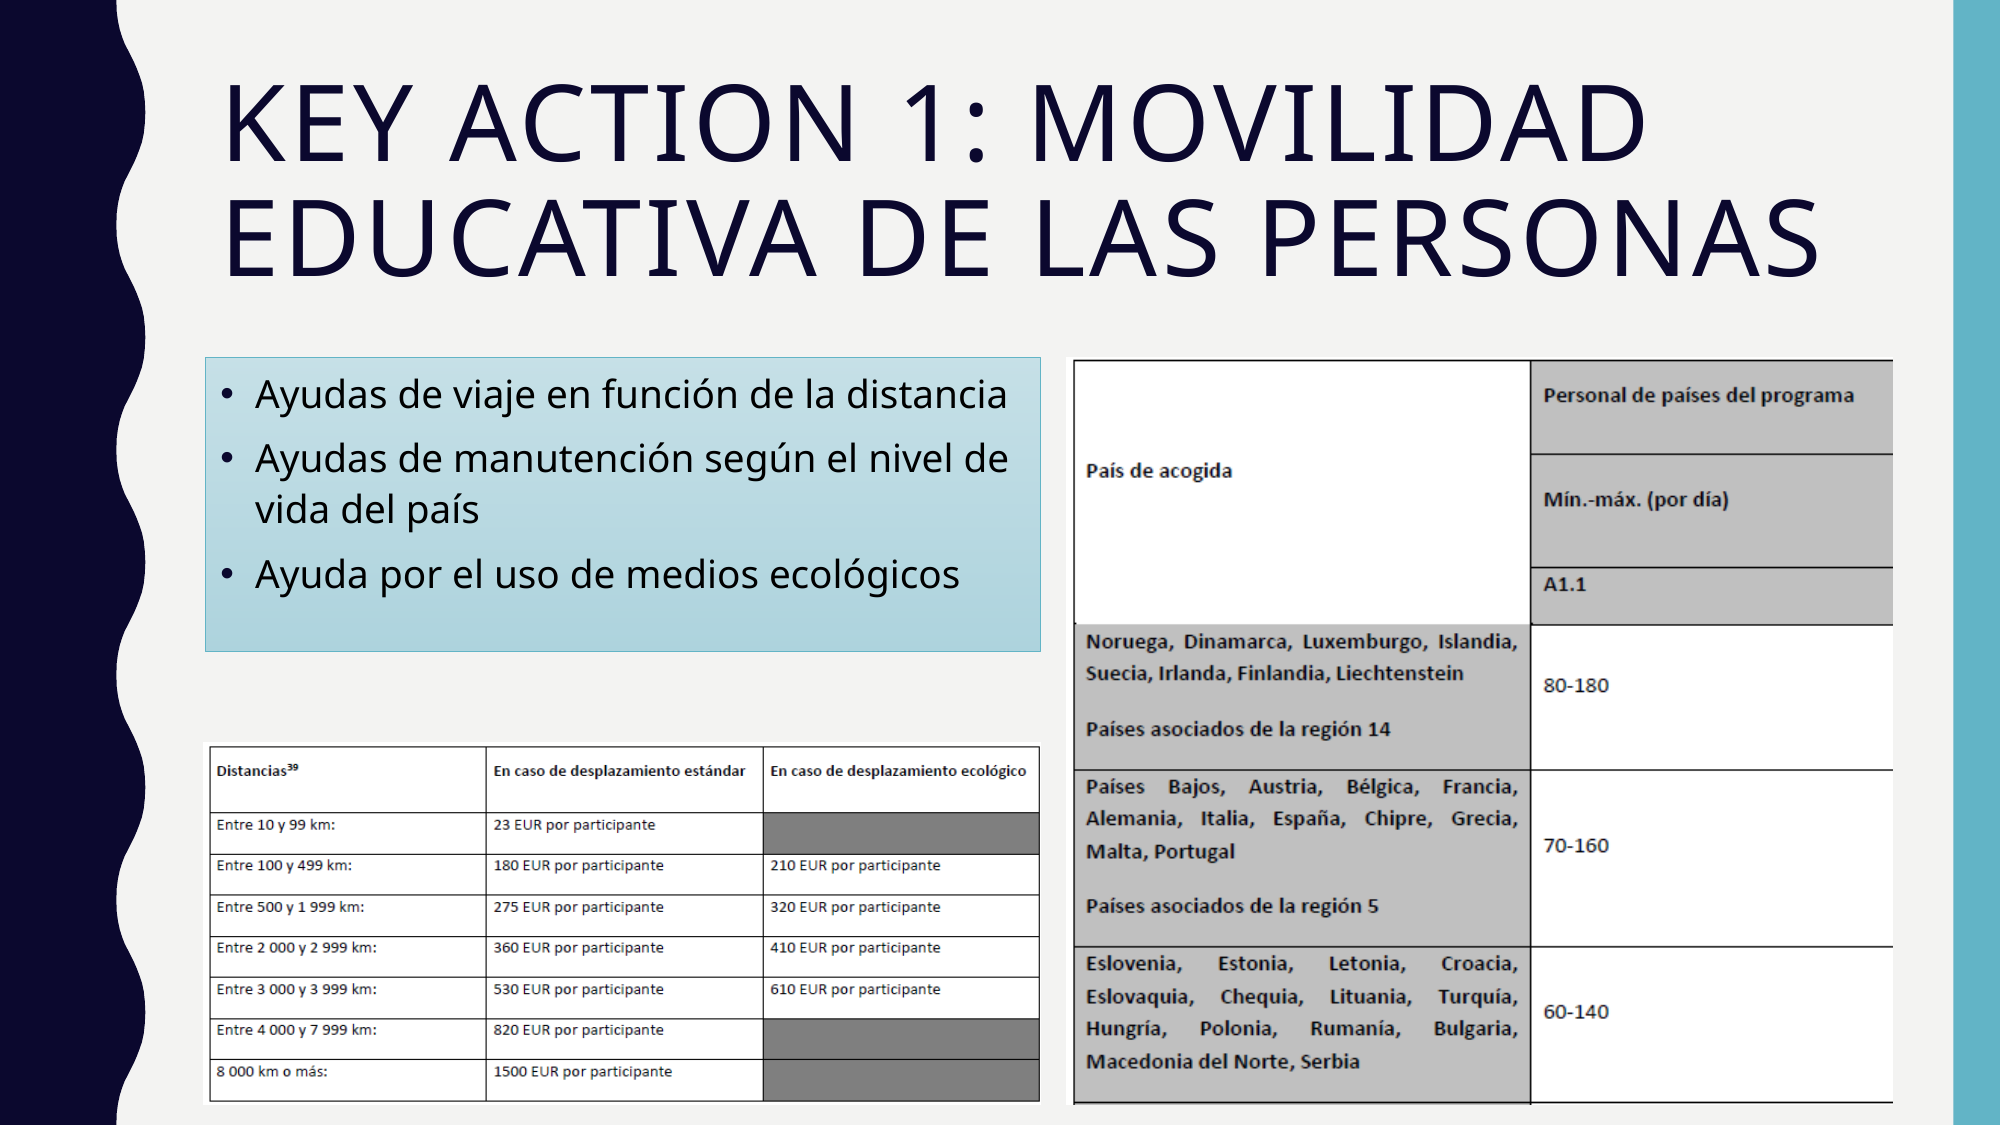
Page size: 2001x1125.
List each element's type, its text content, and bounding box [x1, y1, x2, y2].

text_box Ayudas de viaje en función de la distancia Ayudas de manutención según el nivel de vida del país Ayuda por el uso de medios ecológicos [205, 357, 1041, 652]
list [203, 742, 1041, 1105]
picture [1065, 357, 1893, 1105]
title Key Action 1: movilidad educativa de las personas [205, 62, 1875, 308]
